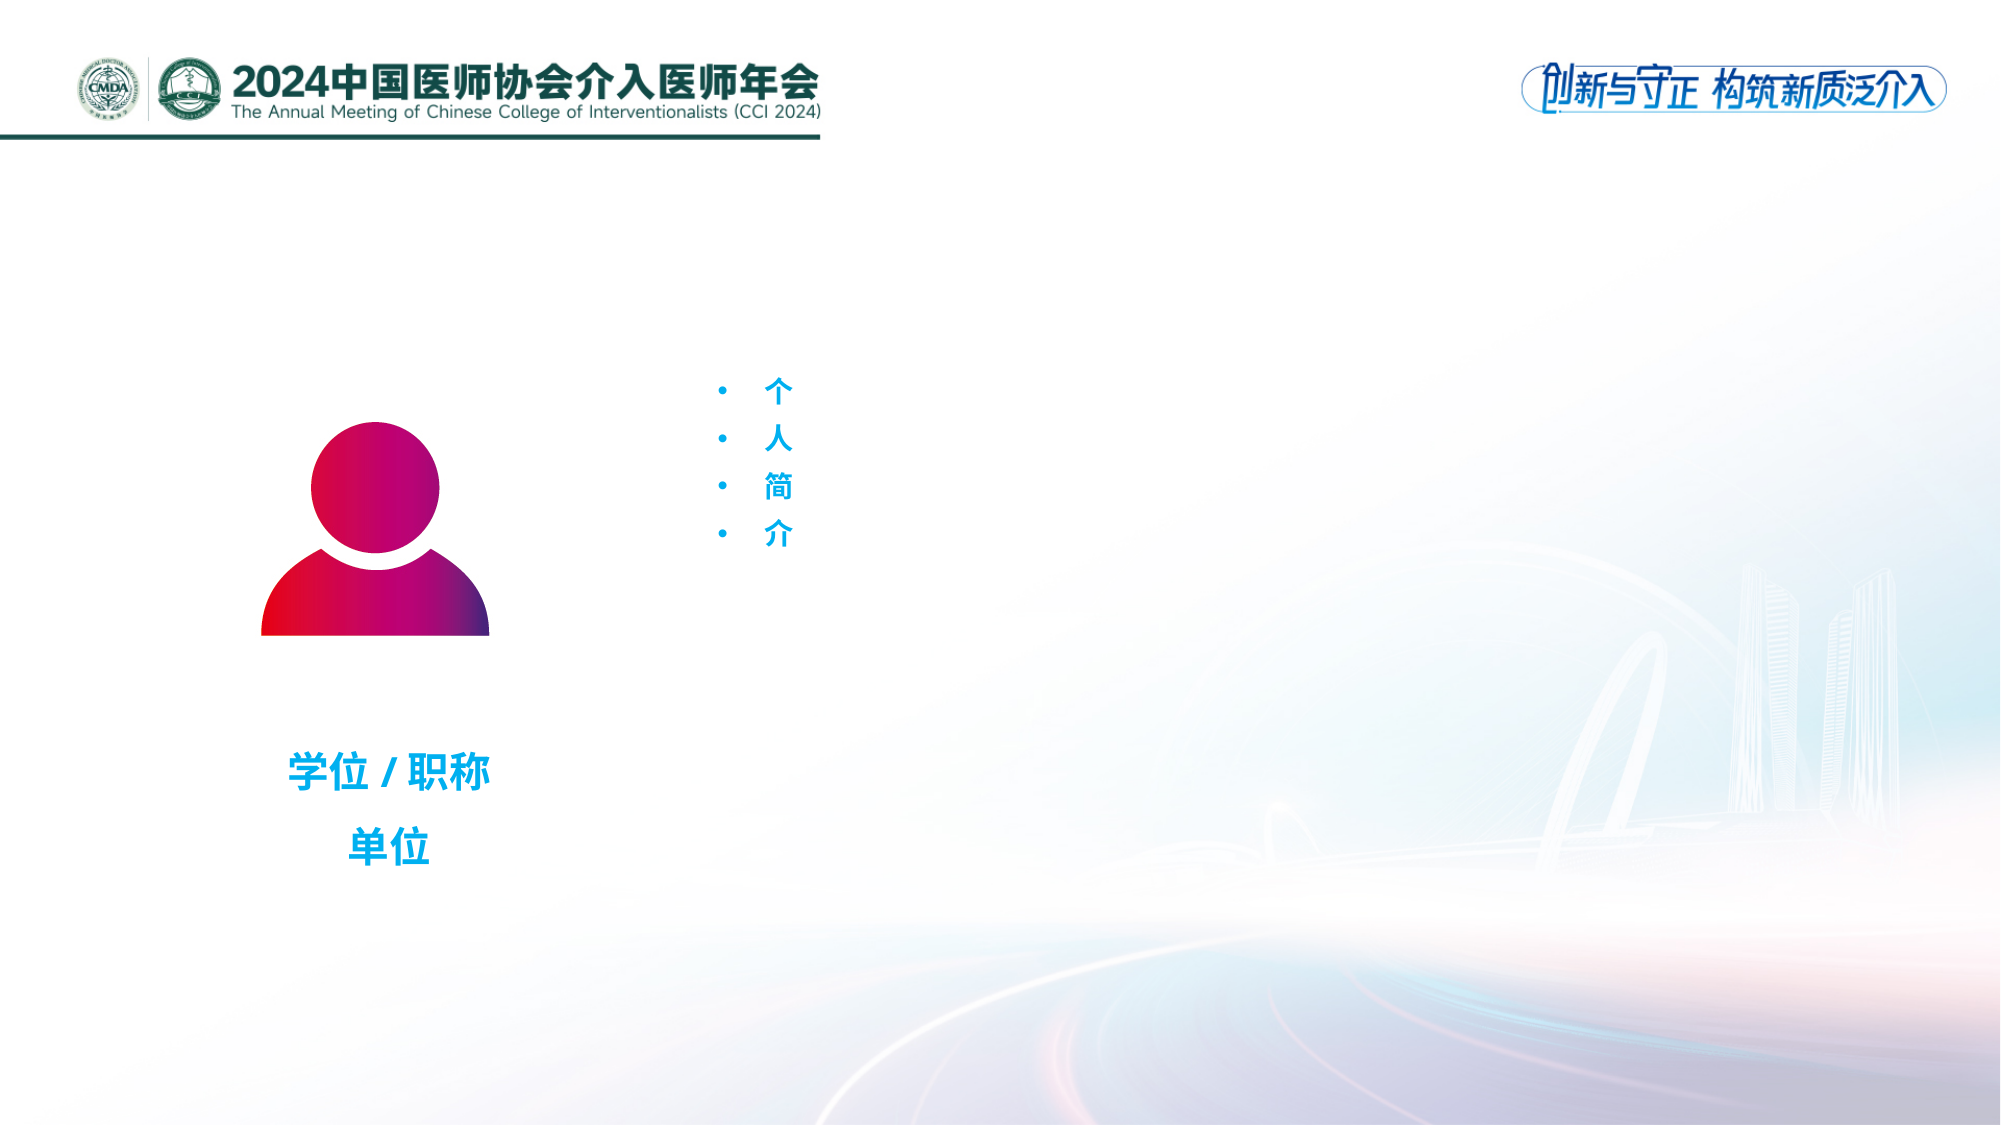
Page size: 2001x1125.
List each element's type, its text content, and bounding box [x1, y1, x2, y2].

text_box 个 人 简 介 [702, 365, 1961, 558]
text_box 学位/职称 单位 [134, 713, 644, 879]
picture [0, 0, 2001, 1125]
